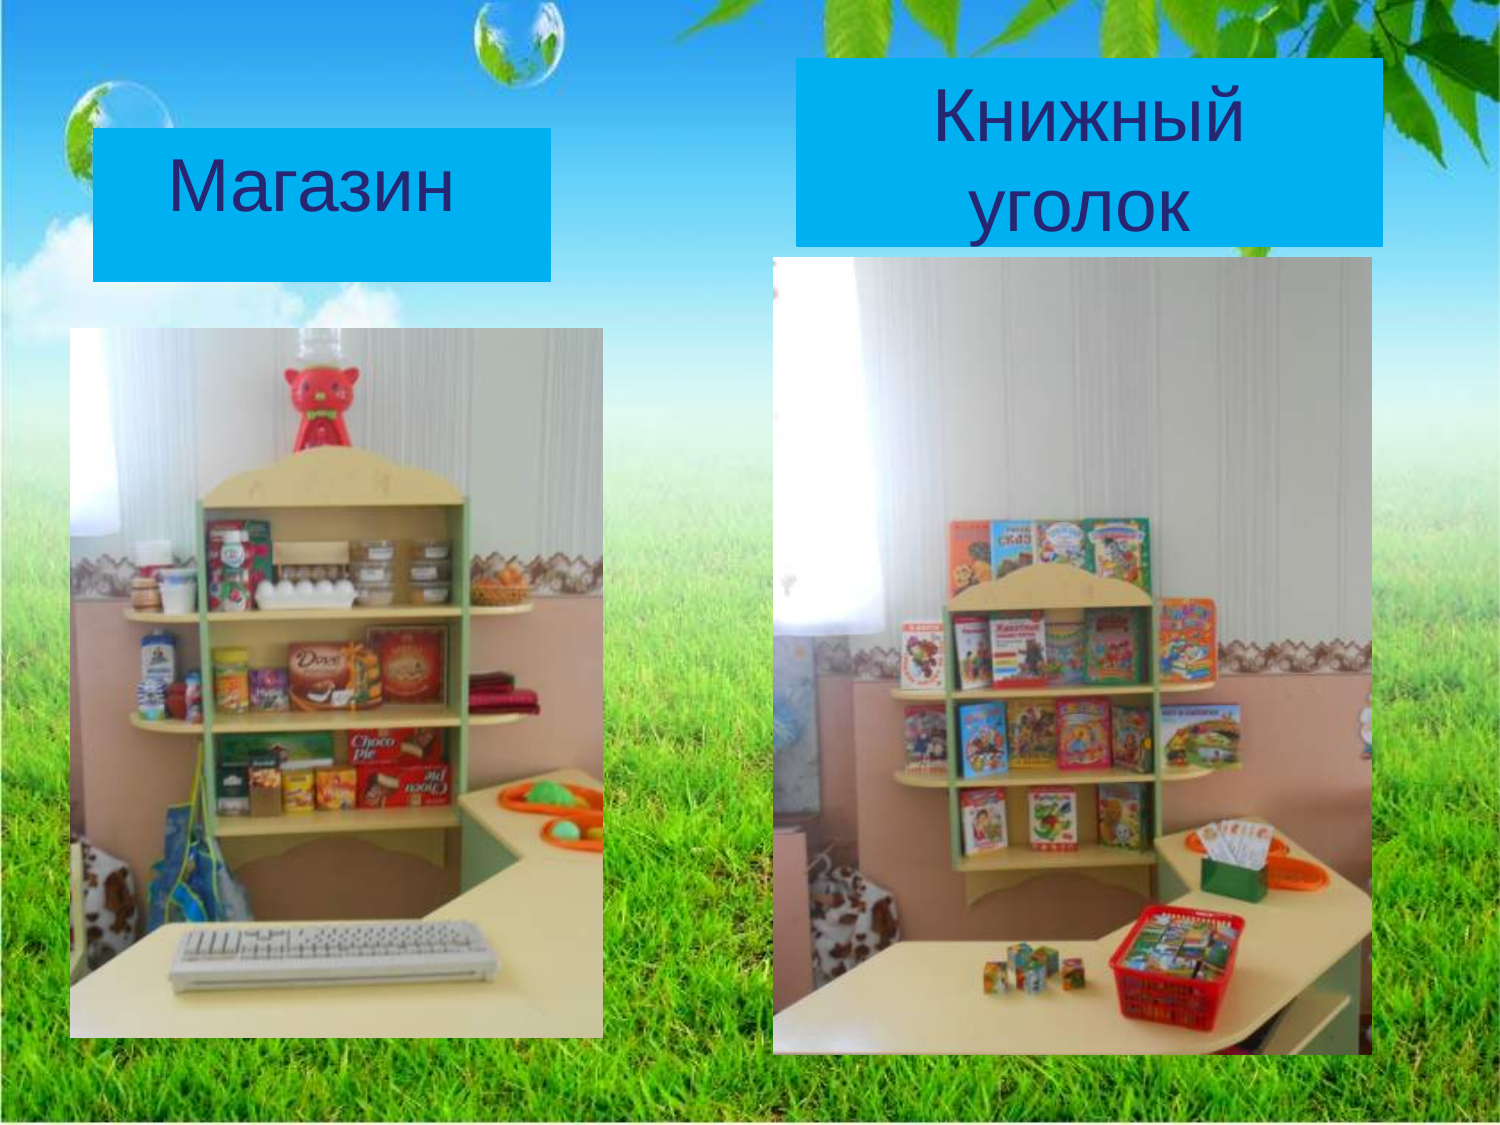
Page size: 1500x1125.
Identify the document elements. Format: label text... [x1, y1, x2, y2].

text_box Магазин [93, 128, 551, 282]
picture [0, 0, 1500, 1125]
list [70, 327, 603, 1038]
text_box Книжный уголок [796, 58, 1383, 247]
